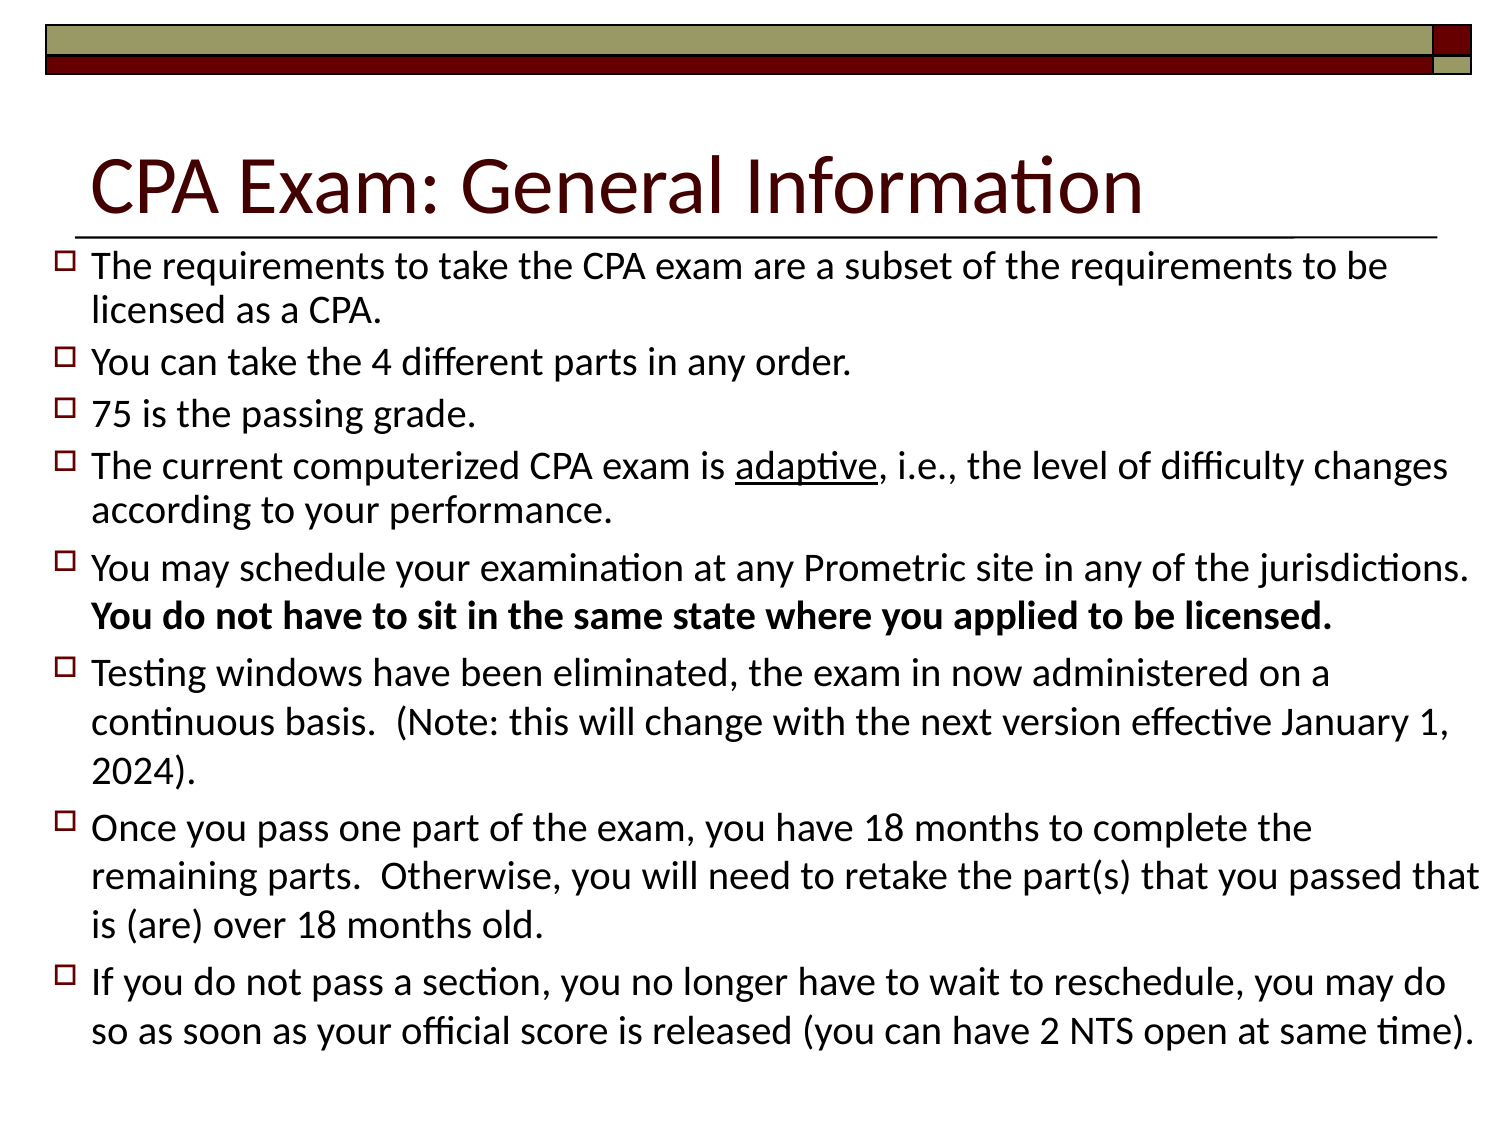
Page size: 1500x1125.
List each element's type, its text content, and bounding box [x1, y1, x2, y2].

list The requirements to take the CPA exam are a subset of the requirements to be licensed as a CPA. You can take the 4 different parts in any order. 75 is the passing grade. The current computerized CPA exam is adaptive, i.e., the level of difficulty changes according to your performance. You may schedule your examination at any Prometric site in any of the jurisdictions. You do not have to sit in the same state where you applied to be licensed. Testing windows have been eliminated, the exam in now administered on a continuous basis. (Note: this will change with the next version effective January 1, 2024). Once you pass one part of the exam, you have 18 months to complete the remaining parts. Otherwise, you will need to retake the part(s) that you passed that is (are) over 18 months old. If you do not pass a section, you no longer have to wait to reschedule, you may do so as soon as your official score is released (you can have 2 NTS open at same time). [37, 237, 1500, 1100]
title CPA Exam: General Information [75, 99, 1425, 237]
